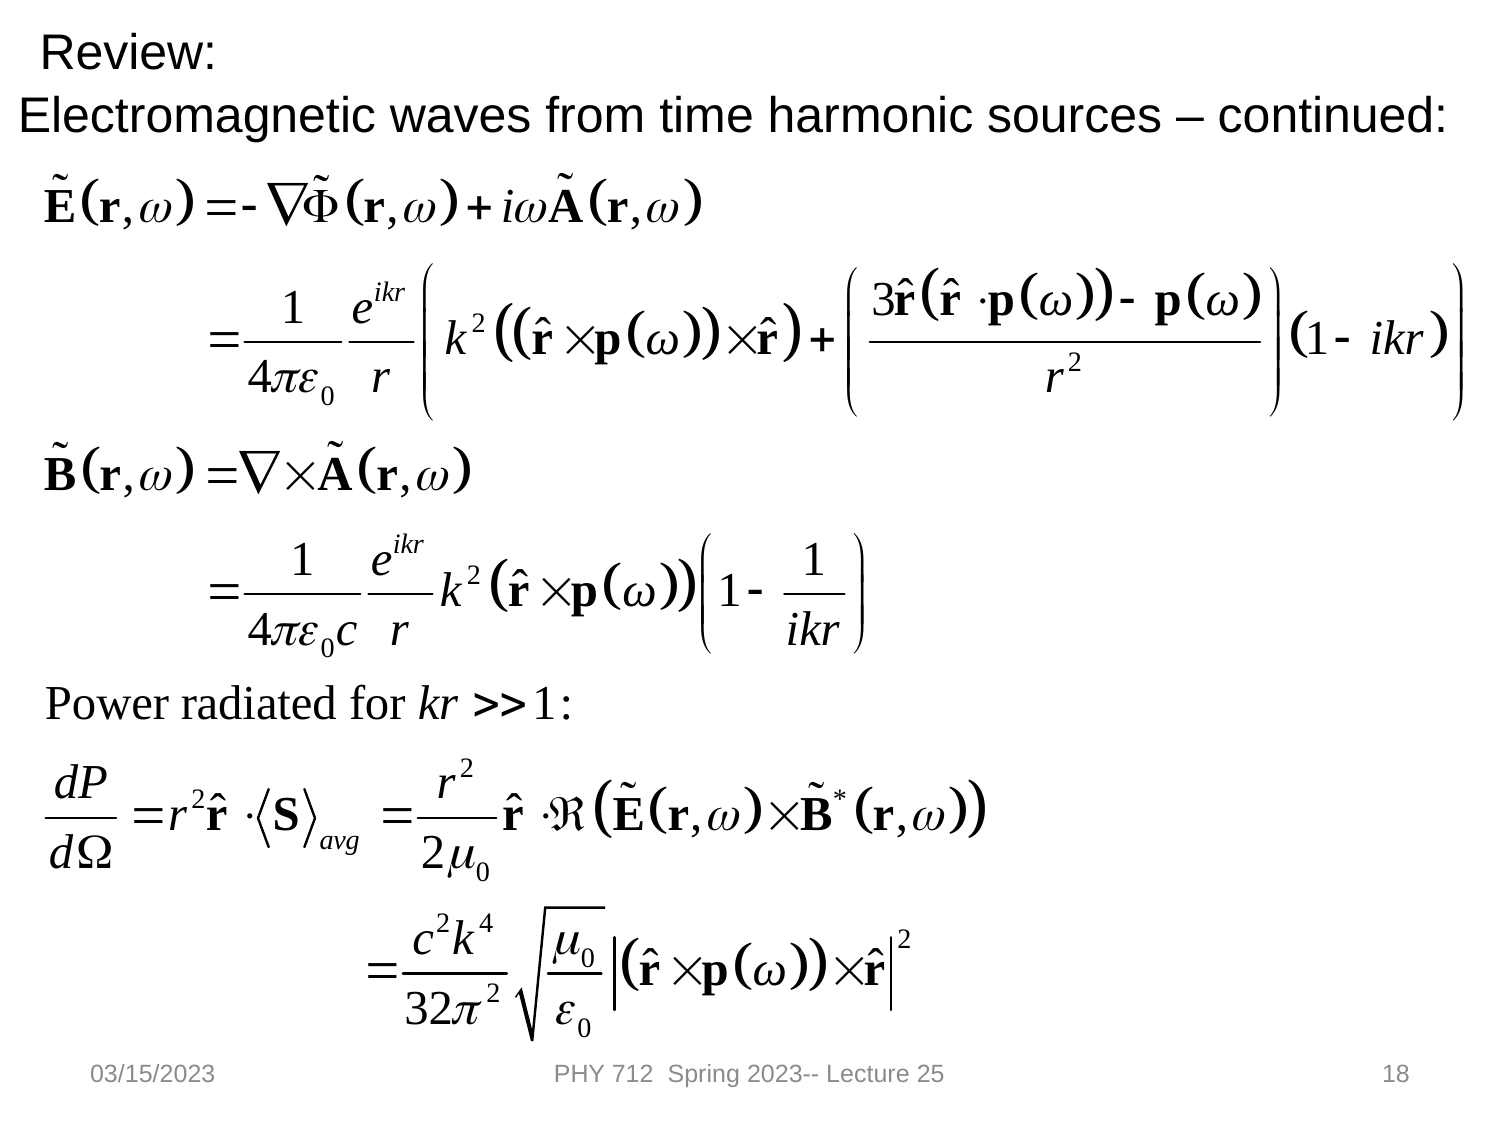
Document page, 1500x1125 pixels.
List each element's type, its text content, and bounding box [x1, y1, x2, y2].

footer PHY 712 Spring 2023-- Lecture 25 [512, 1059, 988, 1103]
text_box Electromagnetic waves from time harmonic sources – continued: [3, 74, 1485, 150]
slide_number 18 [1074, 1059, 1425, 1103]
text_box Review: [24, 12, 488, 88]
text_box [37, 166, 1476, 1051]
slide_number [75, 1059, 425, 1103]
